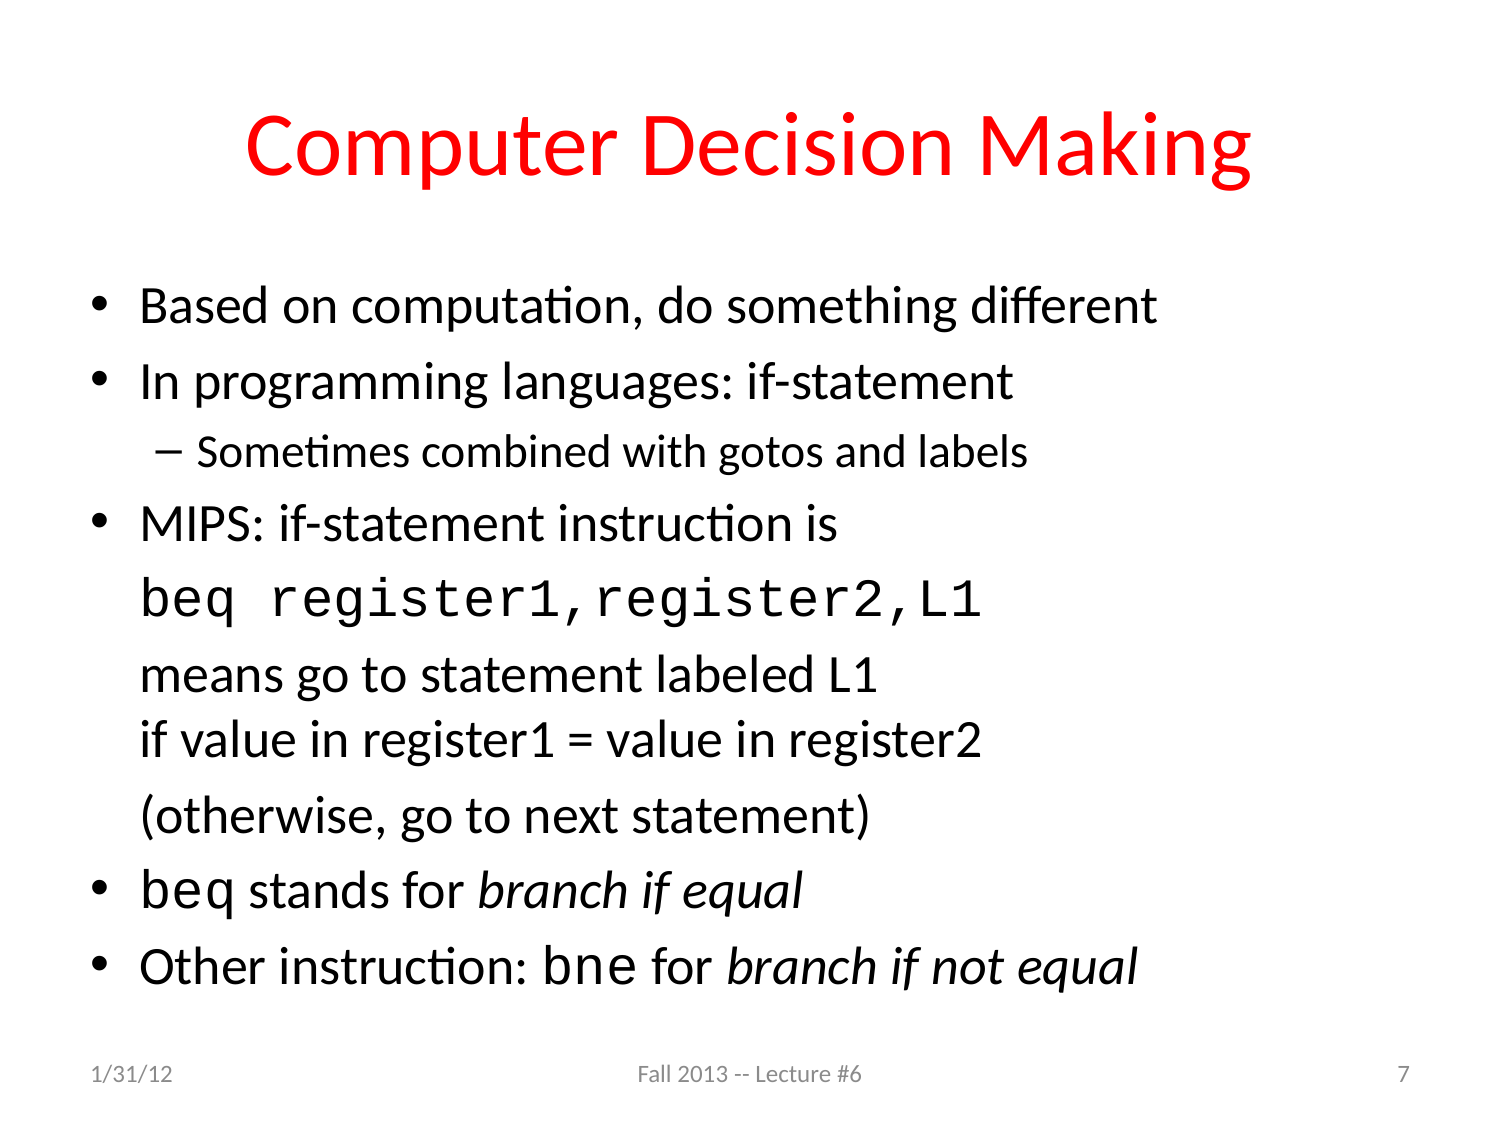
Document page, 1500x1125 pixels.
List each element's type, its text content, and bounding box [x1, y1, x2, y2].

title Computer Decision Making [75, 45, 1425, 233]
footer Fall 2013 -- Lecture #6 [512, 1042, 988, 1103]
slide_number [75, 1042, 425, 1103]
list Based on computation, do something different In programming languages: if-statement Sometimes combined with gotos and labels MIPS: if-statement instruction is beq register1,register2,L1 means go to statement labeled L1 if value in register1 = value in register2 (otherwise, go to next statement) beq stands for branch if equal Other instruction: bne for branch if not equal [75, 262, 1425, 1005]
slide_number 7 [1074, 1042, 1425, 1103]
